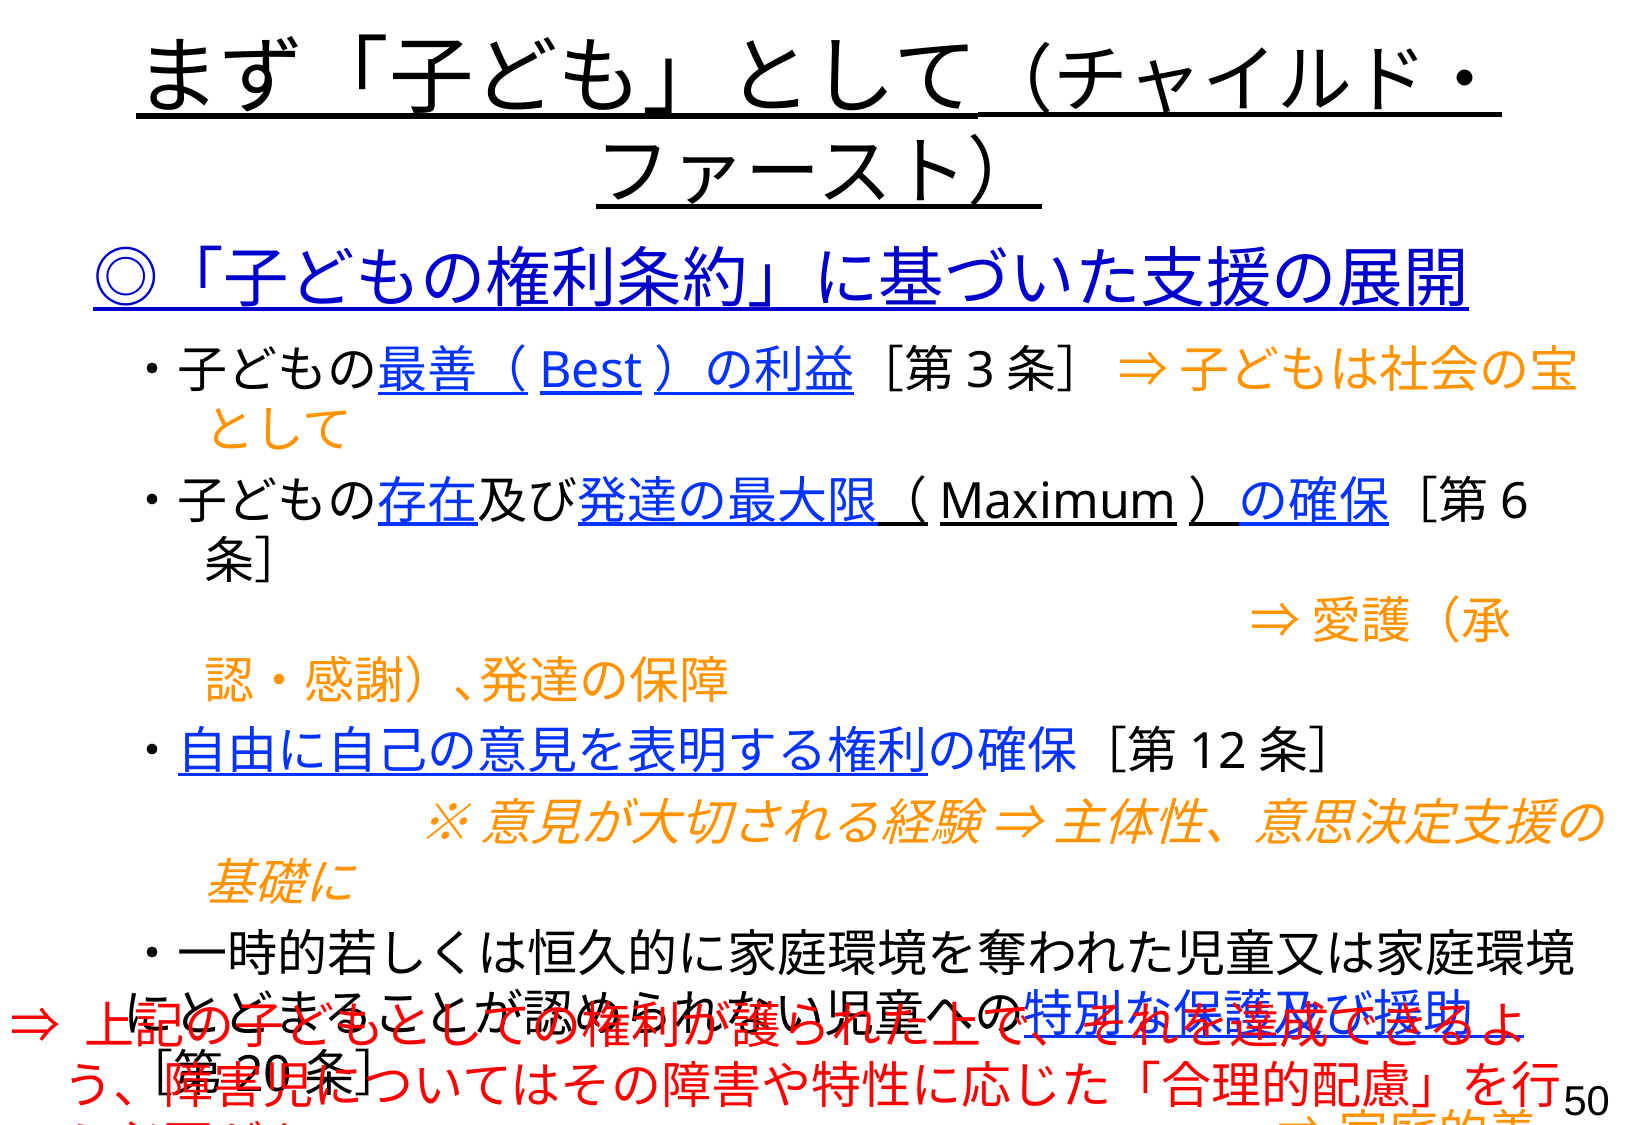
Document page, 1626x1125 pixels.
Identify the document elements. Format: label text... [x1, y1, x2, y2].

slide_number 49 [1245, 1068, 1625, 1125]
text_box まず「子ども」として（チャイルド・ファースト） ◎「子どもの権利条約」に基づいた支援の展開 ・子どもの最善（Best）の利益［第3条］ ⇒ 子どもは社会の宝として ・子どもの存在及び発達の最大限（Maximum）の確保［第6条］ ⇒ 愛護（承認・感謝）､発達の保障 ・自由に自己の意見を表明する権利の確保［第12条］ ※ 意見が大切される経験 ⇒ 主体性、意思決定支援の基礎に ・一時的若しくは恒久的に家庭環境を奪われた児童又は家庭環境にとどまることが認められない児童への特別な保護及び援助 ［第20条］ ⇒ 家庭的養護・養育の推進 ・到達可能な最高水準（Highest）の健康の享受［第24条］⇒ 健康の保持 ・子どもの人格・才能並びに精神的及び身体的な能力の可能な最大限（Fullest）の発達［第29条］ ⇒ 能力の伸長（＝個の輝き） [12, 14, 1625, 1068]
text_box ⇒ 上記の子どもとしての権利が護られた上で、それを達成できるよう、障害児についてはその障害や特性に応じた「合理的配慮」を行う必要がある [0, 986, 1596, 1125]
